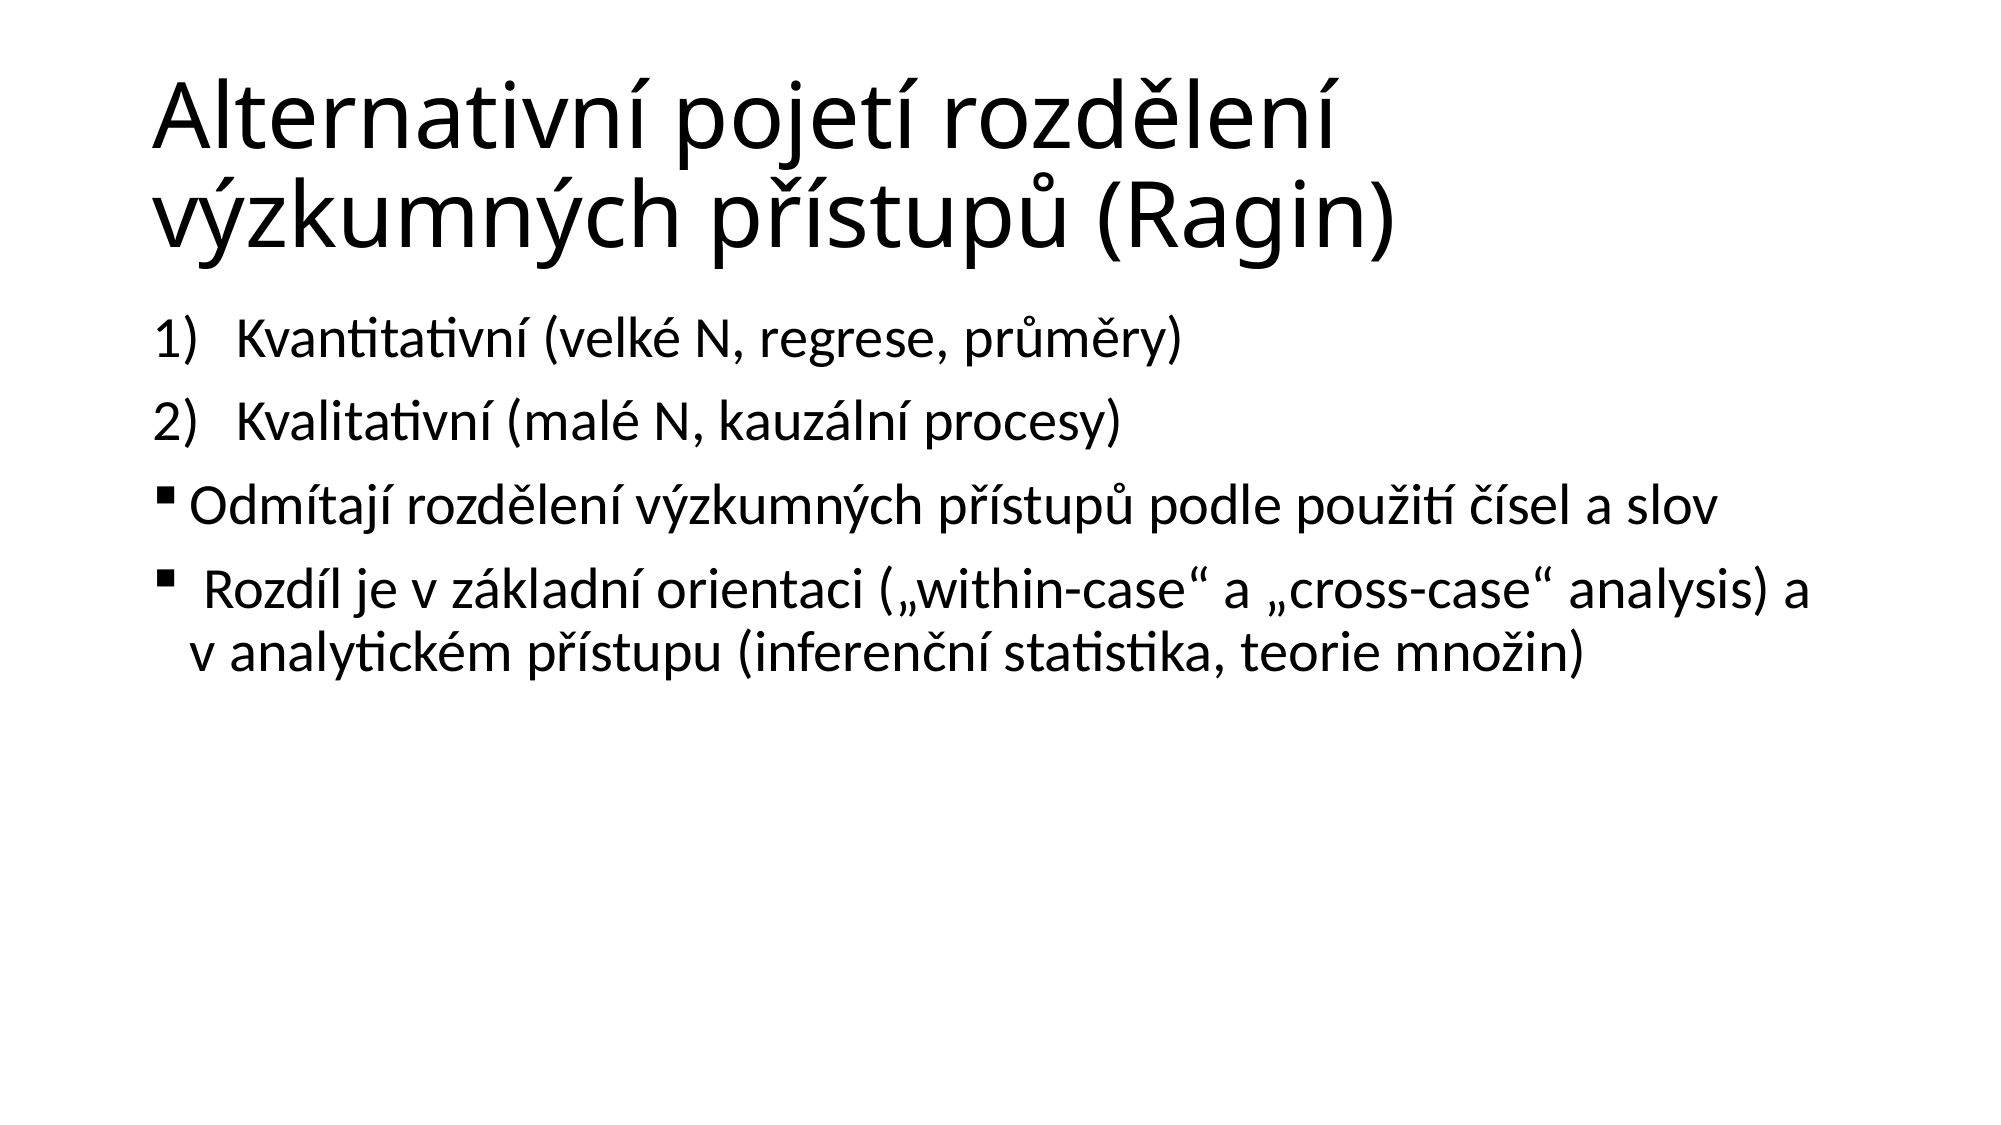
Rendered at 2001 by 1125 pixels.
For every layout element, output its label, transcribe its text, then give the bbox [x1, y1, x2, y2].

title Alternativní pojetí rozdělení výzkumných přístupů (Ragin) [137, 59, 1863, 278]
list Kvantitativní (velké N, regrese, průměry) Kvalitativní (malé N, kauzální procesy) Odmítají rozdělení výzkumných přístupů podle použití čísel a slov Rozdíl je v základní orientaci („within-case“ a „cross-case“ analysis) a v analytickém přístupu (inferenční statistika, teorie množin) [137, 299, 1863, 1014]
